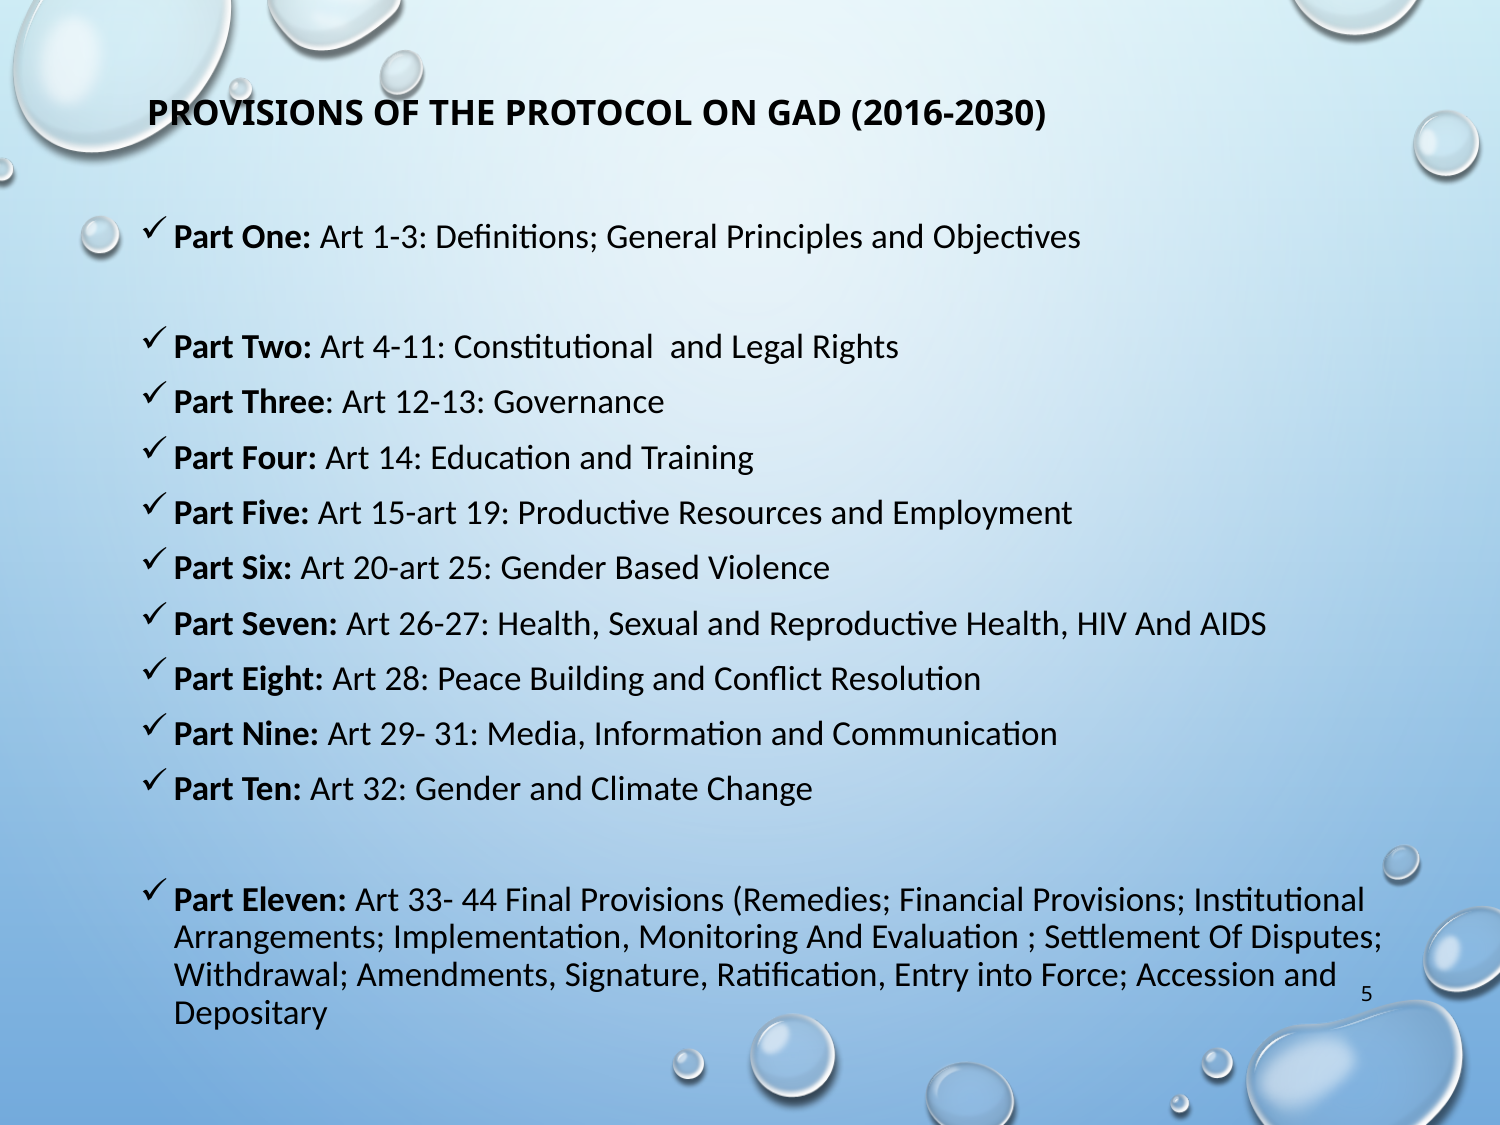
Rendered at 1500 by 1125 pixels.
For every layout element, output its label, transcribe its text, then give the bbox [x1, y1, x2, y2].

picture [0, 0, 1500, 1125]
list Provisions of the Protocol on GAD (2016-2030) Part One: Art 1-3: Definitions; General Principles and Objectives Part Two: Art 4-11: Constitutional and Legal Rights Part Three: Art 12-13: Governance Part Four: Art 14: Education and Training Part Five: Art 15-art 19: Productive Resources and Employment Part Six: Art 20-art 25: Gender Based Violence Part Seven: Art 26-27: Health, Sexual and Reproductive Health, HIV And AIDS Part Eight: Art 28: Peace Building and Conflict Resolution Part Nine: Art 29- 31: Media, Information and Communication Part Ten: Art 32: Gender and Climate Change Part Eleven: Art 33- 44 Final Provisions (Remedies; Financial Provisions; Institutional Arrangements; Implementation, Monitoring And Evaluation ; Settlement Of Disputes; Withdrawal; Amendments, Signature, Ratification, Entry into Force; Accession and Depositary [125, 75, 1448, 1049]
slide_number 5 [1293, 965, 1388, 1025]
